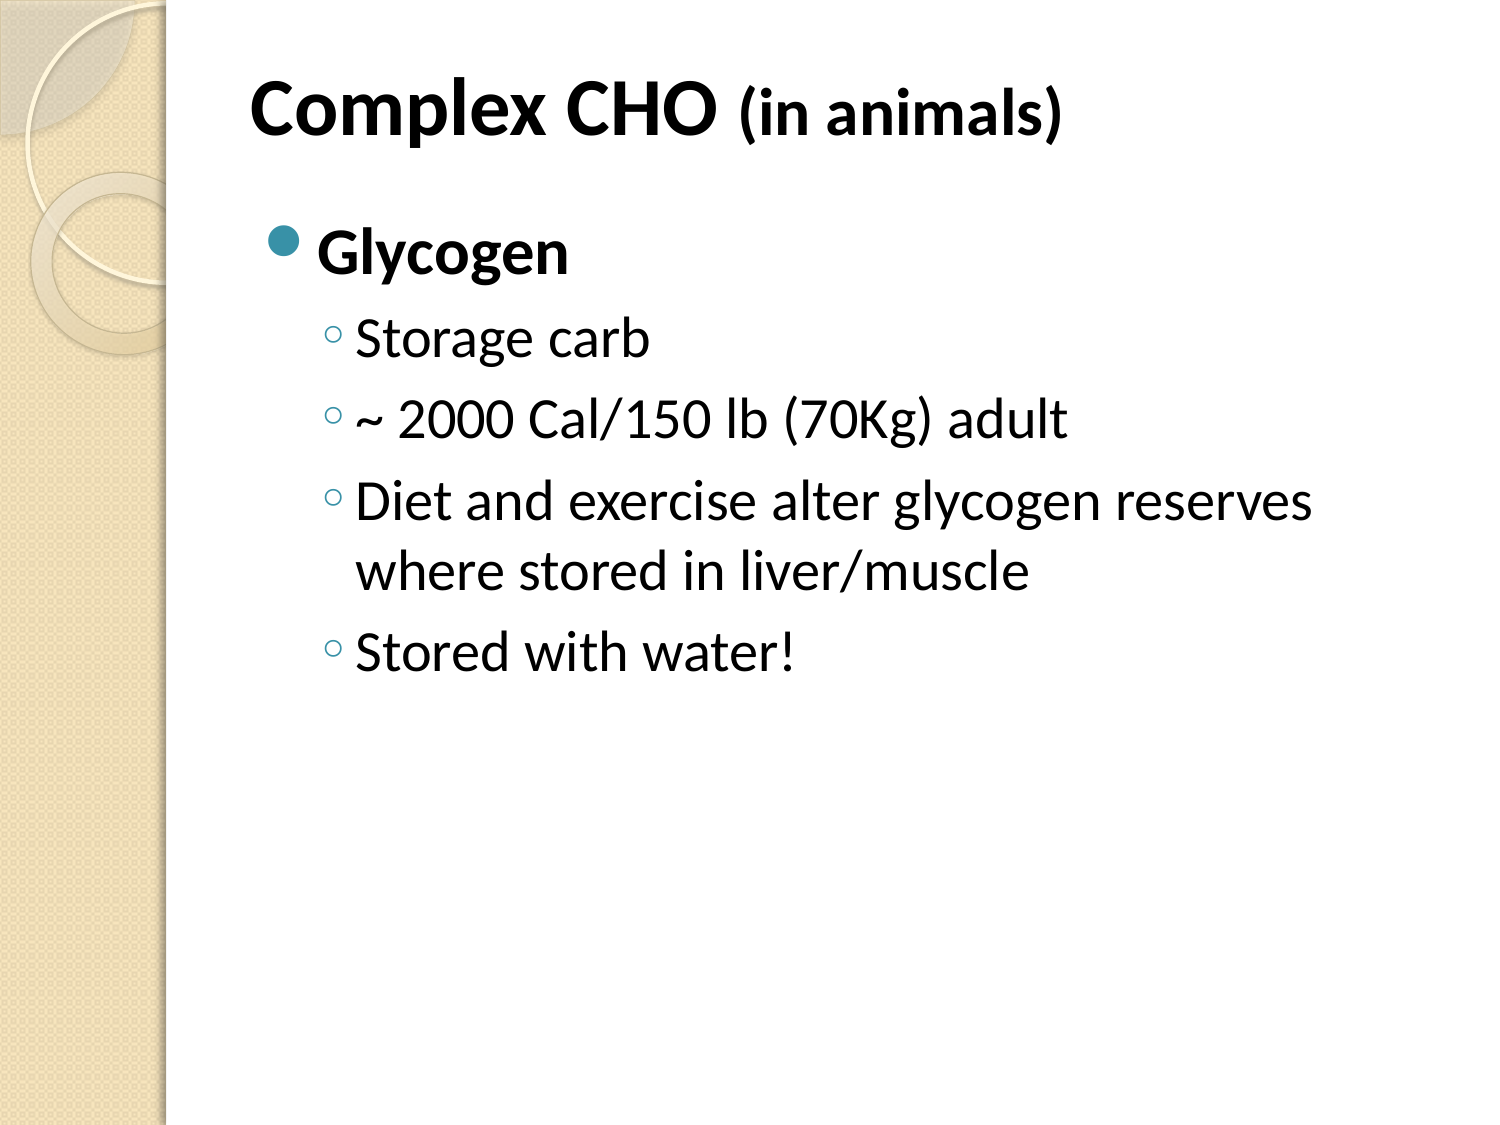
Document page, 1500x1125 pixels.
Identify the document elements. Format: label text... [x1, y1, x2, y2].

title Complex CHO (in animals) [235, 45, 1466, 200]
list Glycogen Storage carb ~ 2000 Cal/150 lb (70Kg) adult Diet and exercise alter glycogen reserves where stored in liver/muscle Stored with water! [235, 200, 1466, 1025]
